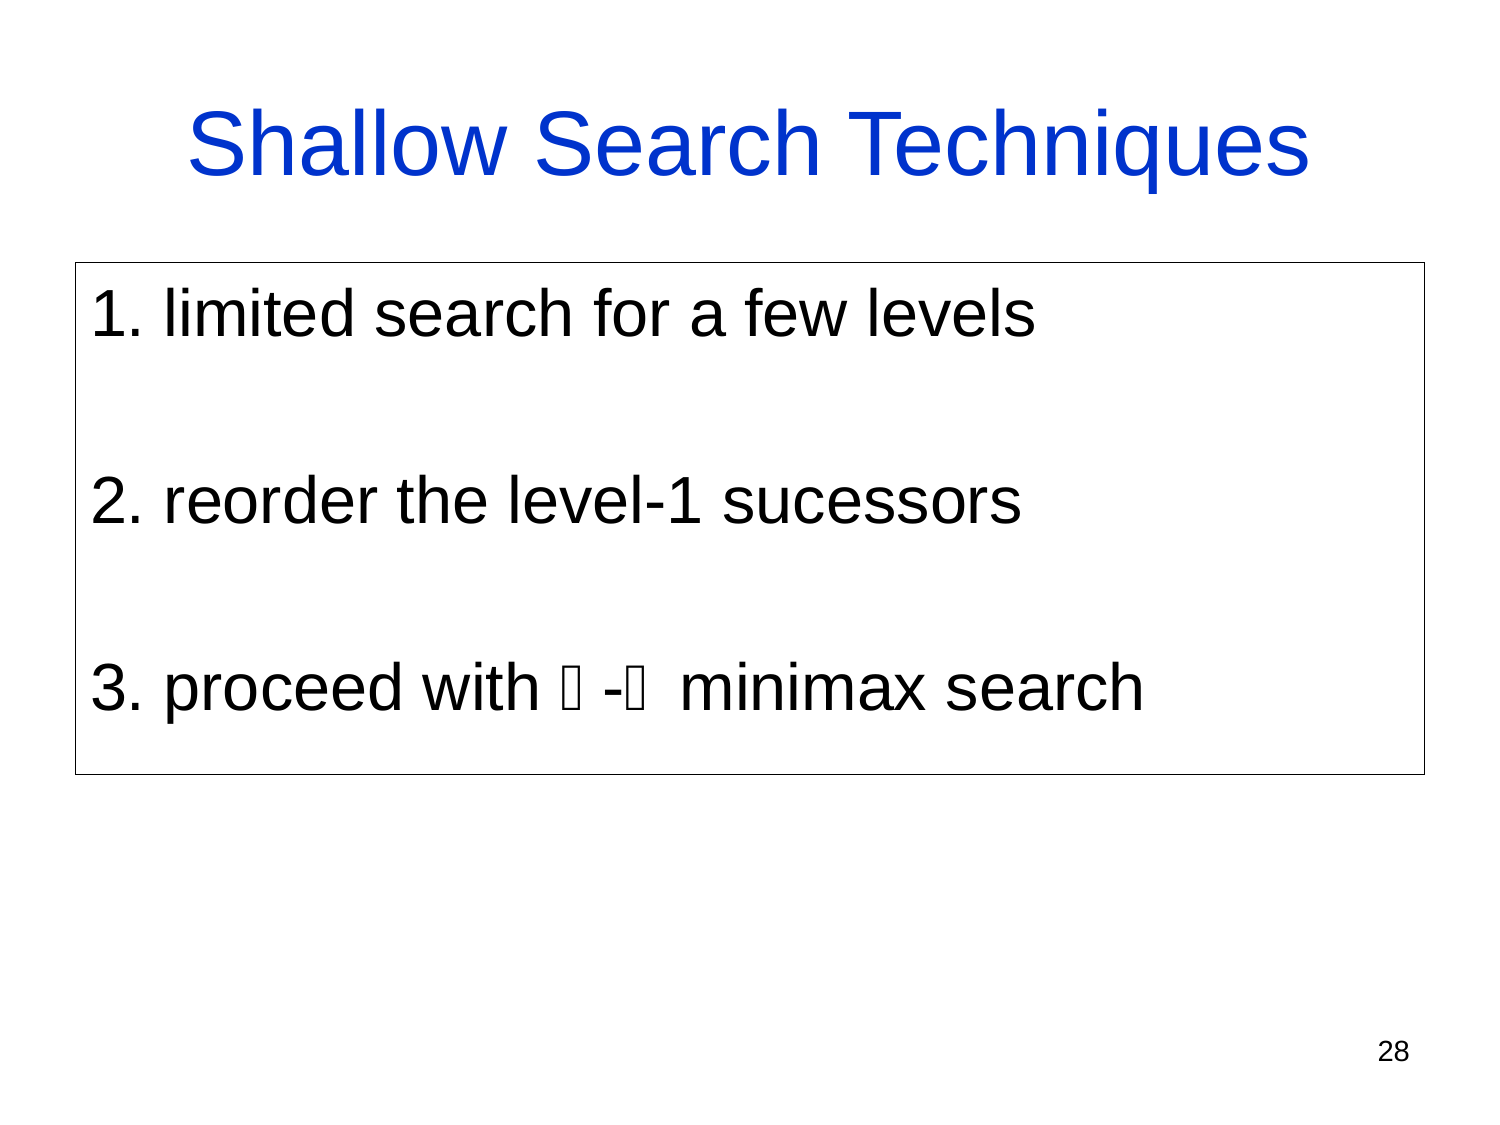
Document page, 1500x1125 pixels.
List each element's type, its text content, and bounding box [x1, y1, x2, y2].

slide_number 28 [1074, 1024, 1425, 1103]
title Shallow Search Techniques [75, 45, 1425, 233]
list 1. limited search for a few levels 2. reorder the level-1 sucessors 3. proceed with - minimax search [75, 262, 1425, 775]
